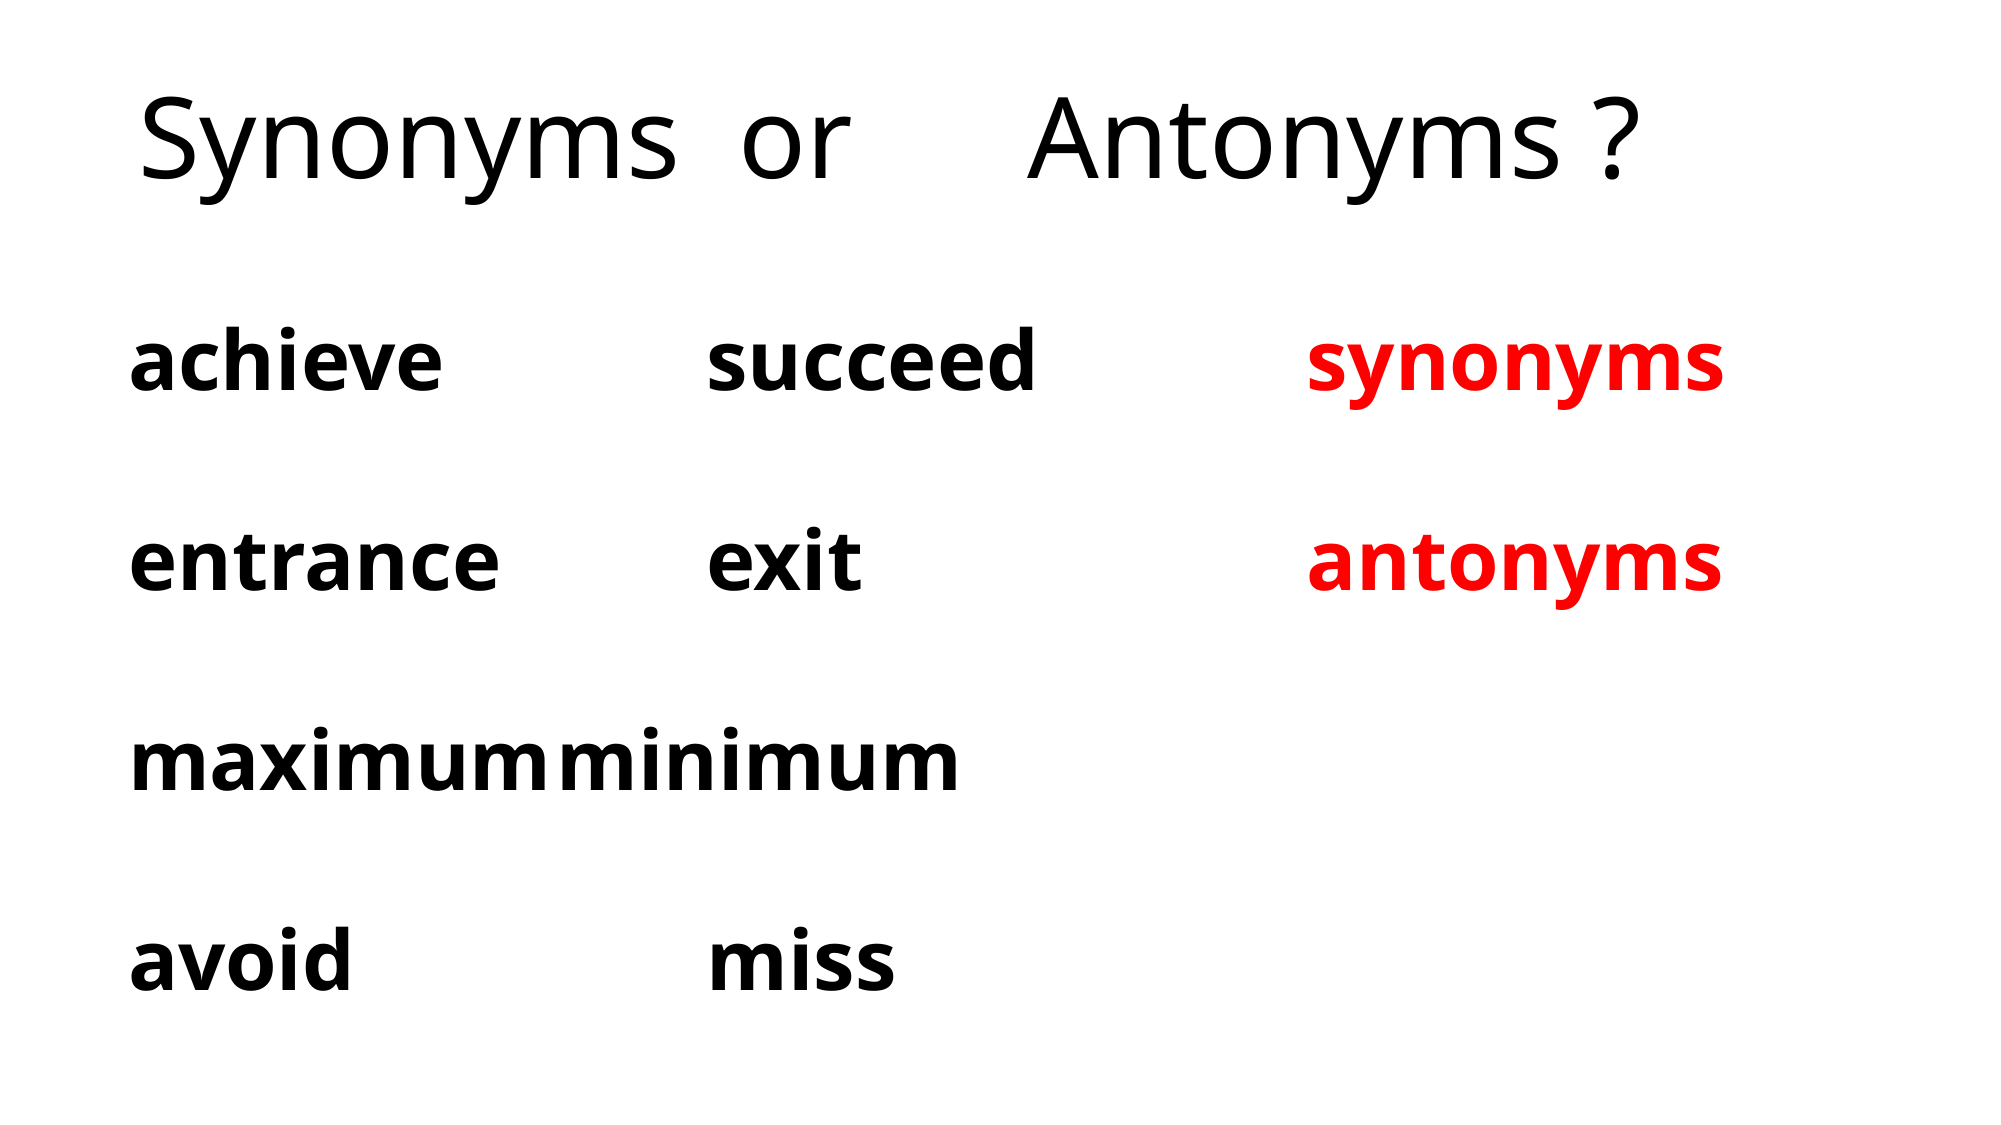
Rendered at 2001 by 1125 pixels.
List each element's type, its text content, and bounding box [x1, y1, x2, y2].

text_box achieve succeed synonyms entrance exit antonyms maximum minimum avoid miss [91, 299, 1852, 1015]
text_box Synonyms or Antonyms ? [123, 58, 1960, 208]
